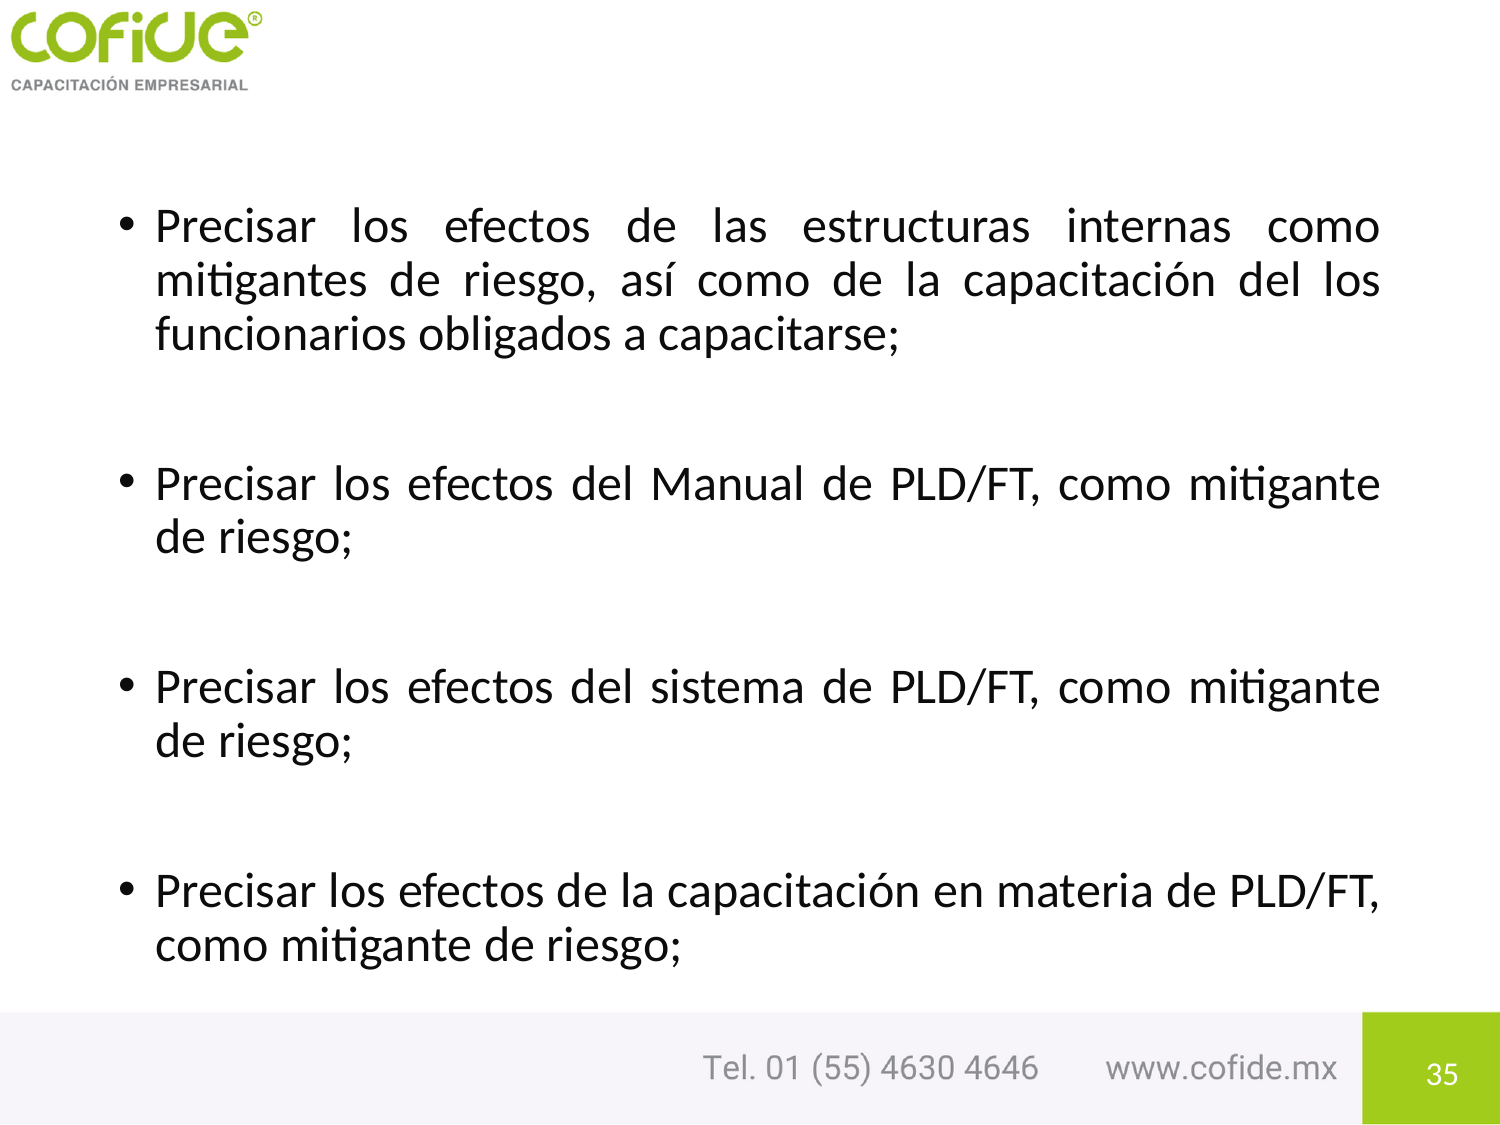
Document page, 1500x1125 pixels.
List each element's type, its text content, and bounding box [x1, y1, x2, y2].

slide_number 35 [1396, 1042, 1488, 1103]
picture [0, 0, 1500, 1125]
list Precisar los efectos de las estructuras internas como mitigantes de riesgo, así como de la capacitación del los funcionarios obligados a capacitarse; Precisar los efectos del Manual de PLD/FT, como mitigante de riesgo; Precisar los efectos del sistema de PLD/FT, como mitigante de riesgo; Precisar los efectos de la capacitación en materia de PLD/FT, como mitigante de riesgo; [103, 110, 1397, 1014]
